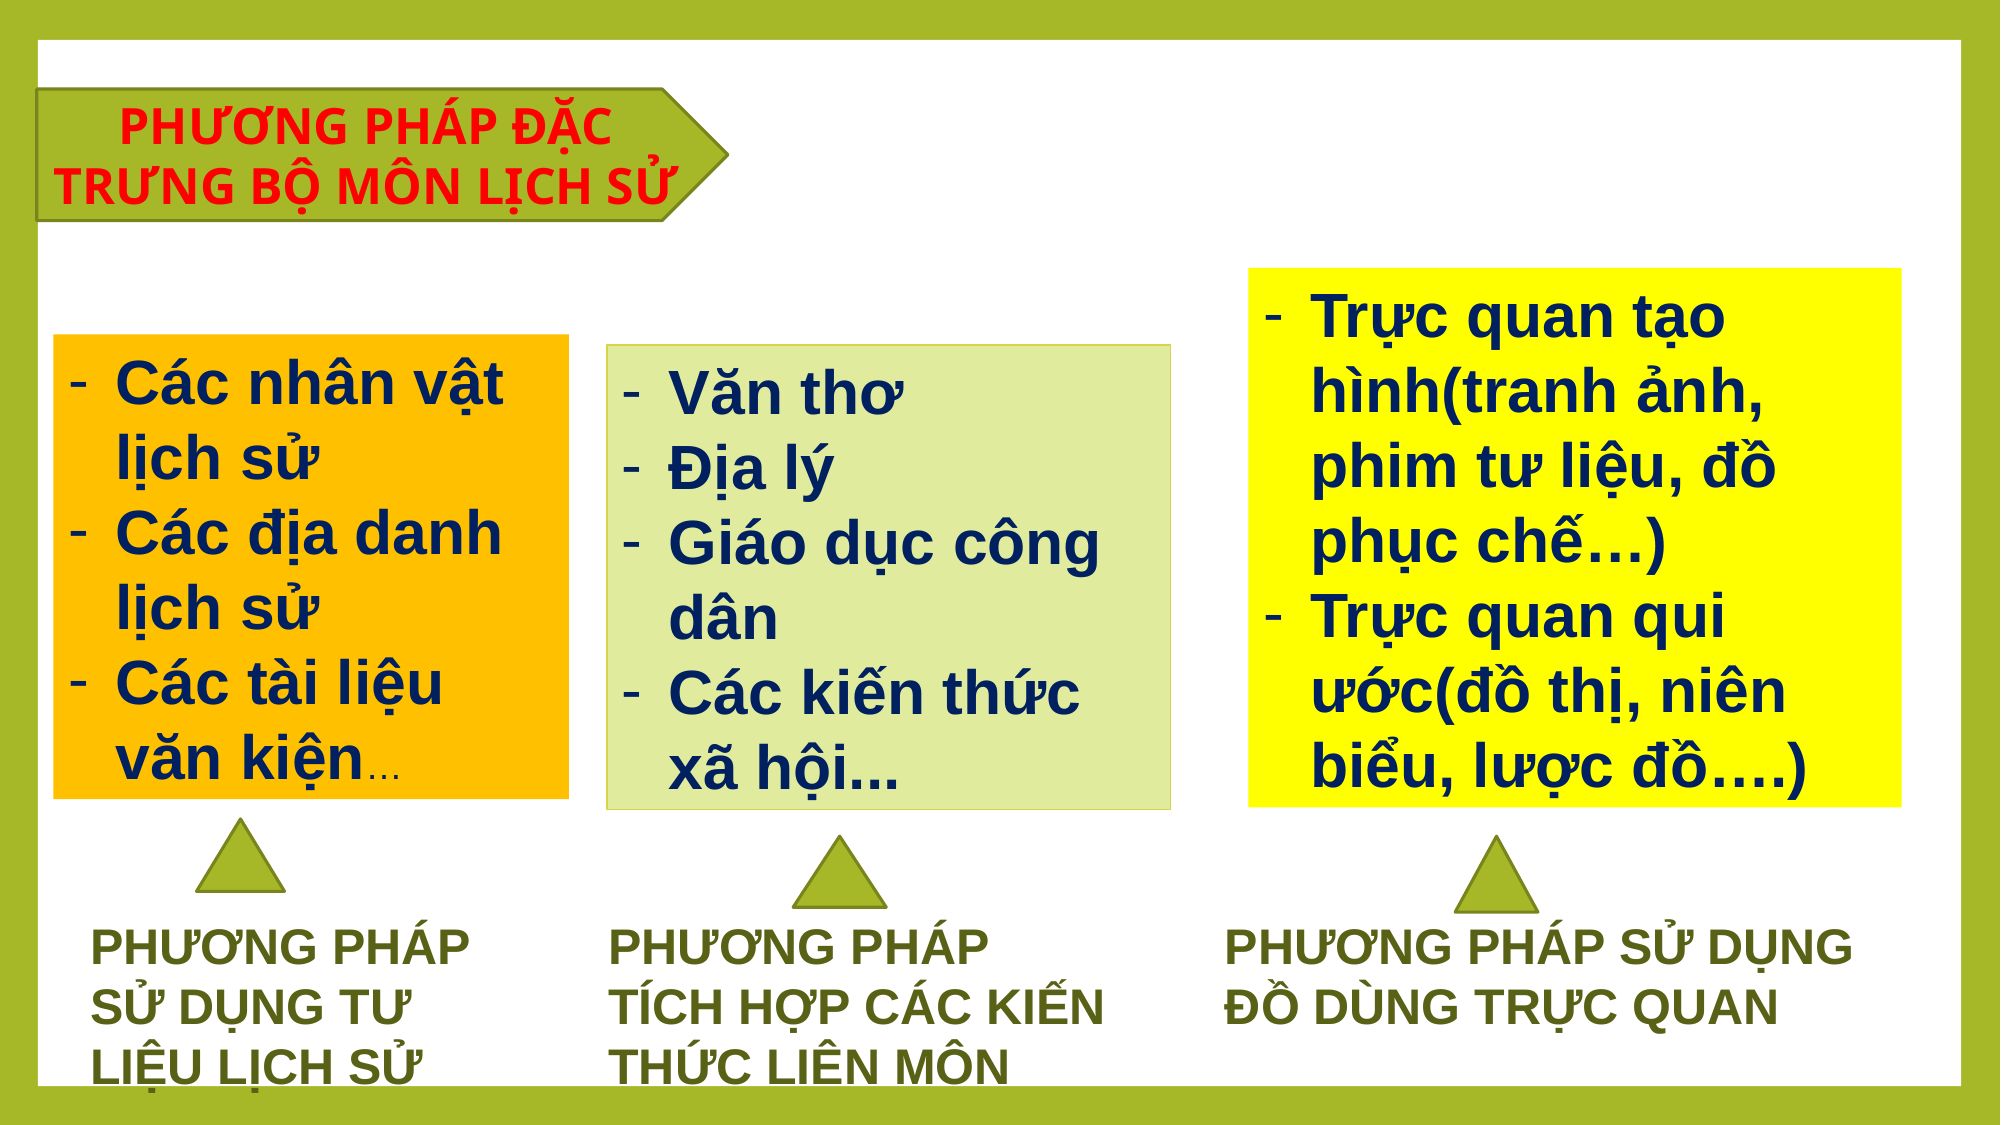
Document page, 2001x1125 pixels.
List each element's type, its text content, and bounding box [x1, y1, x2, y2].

text_box Các nhân vật lịch sử Các địa danh lịch sử Các tài liệu văn kiện… [53, 334, 569, 800]
text_box [793, 836, 887, 908]
text_box PHƯƠNG PHÁP SỬ DỤNG TƯ LIỆU LỊCH SỬ [75, 907, 528, 1103]
text_box Văn thơ Địa lý Giáo dục công dân Các kiến thức xã hội... [606, 344, 1171, 810]
text_box PHƯƠNG PHÁP ĐẶC TRƯNG BỘ MÔN LỊCH SỬ [36, 89, 728, 221]
text_box PHƯƠNG PHÁP SỬ DỤNG ĐỒ DÙNG TRỰC QUAN [1209, 907, 1925, 1043]
text_box PHƯƠNG PHÁP TÍCH HỢP CÁC KIẾN THỨC LIÊN MÔN [593, 907, 1131, 1103]
text_box Trực quan tạo hình(tranh ảnh, phim tư liệu, đồ phục chế…) Trực quan qui ước(đồ thị, niên biểu, lược đồ….) [1248, 267, 1902, 808]
text_box [1455, 836, 1538, 913]
text_box [196, 818, 285, 892]
